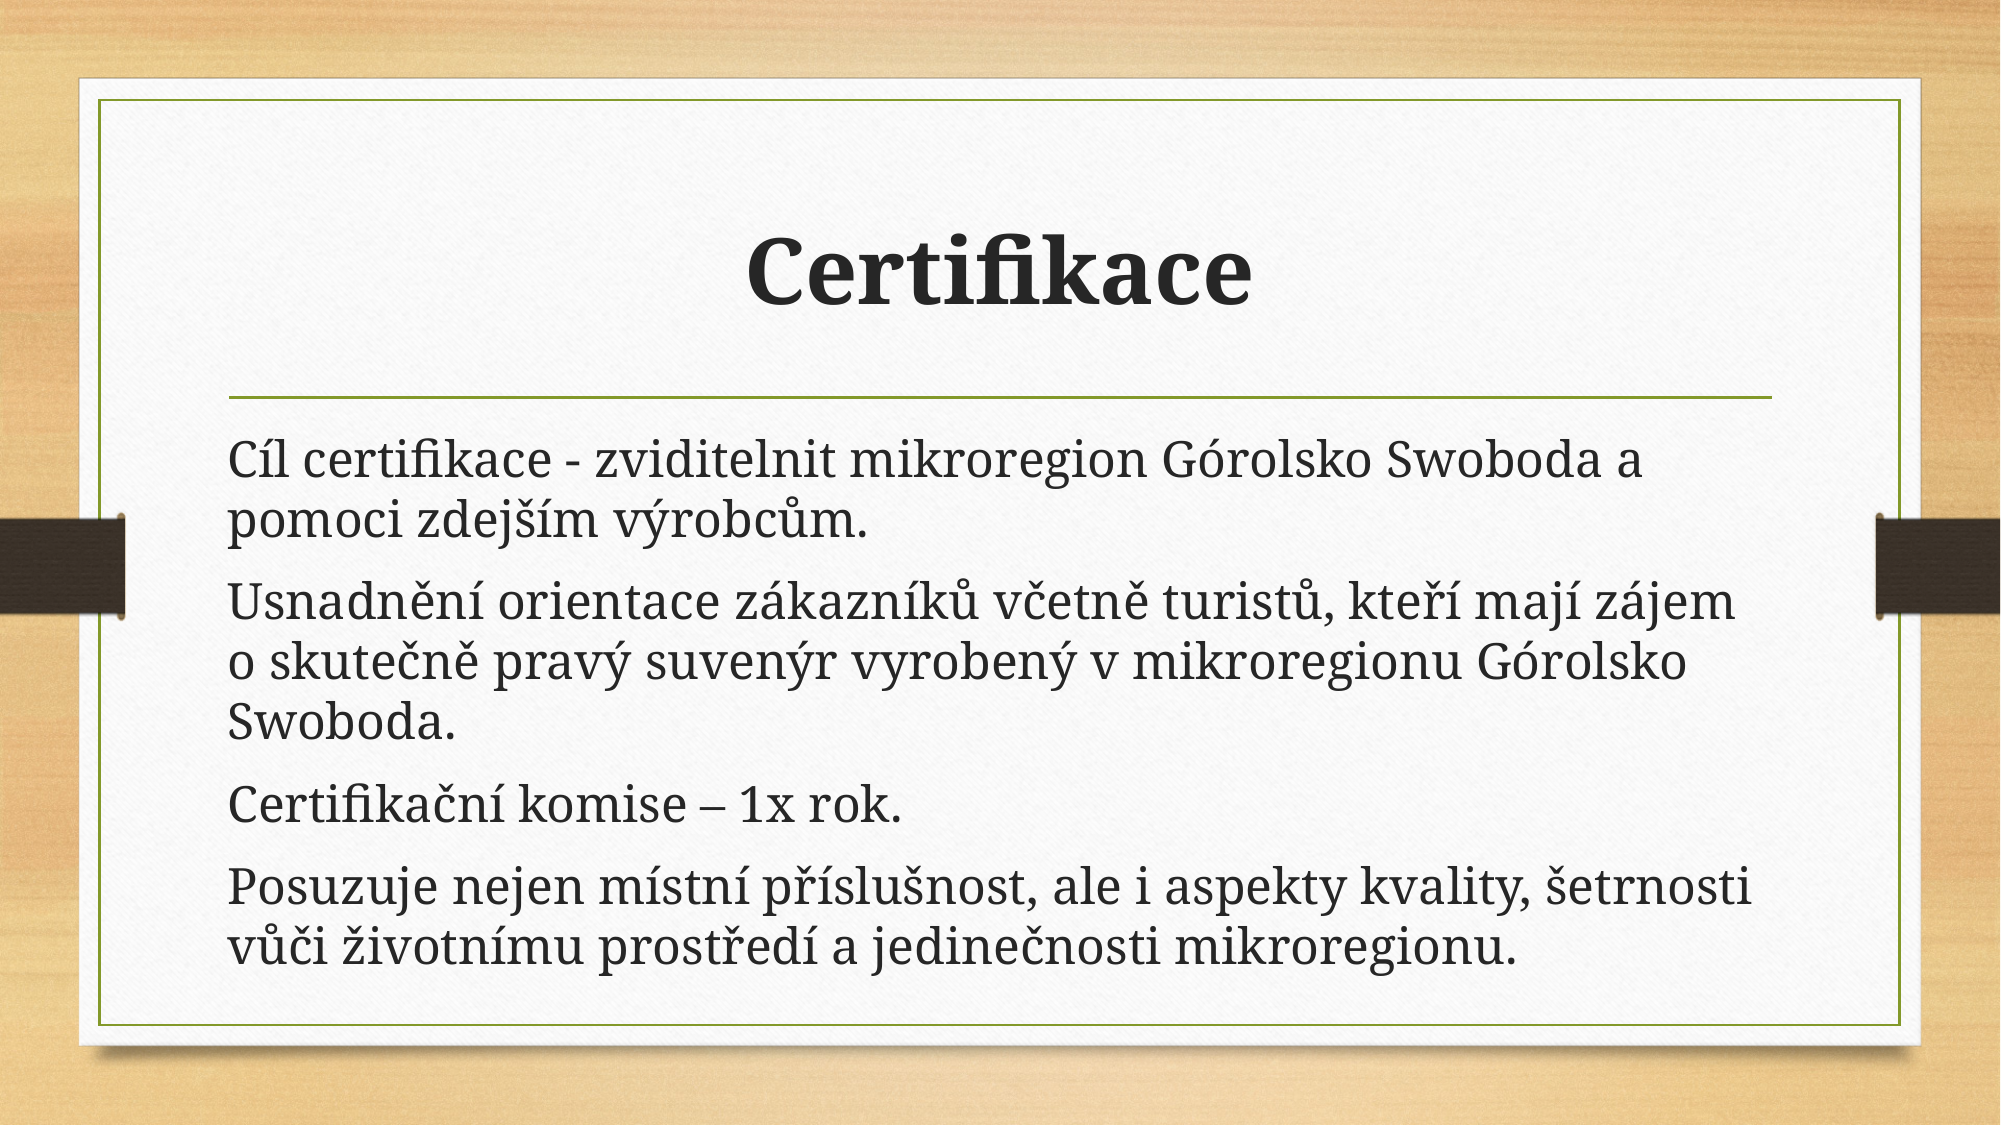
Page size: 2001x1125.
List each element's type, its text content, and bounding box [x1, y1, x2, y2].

title Certifikace [212, 161, 1788, 375]
list Cíl certifikace - zviditelnit mikroregion Górolsko Swoboda a pomoci zdejším výrobcům. Usnadnění orientace zákazníků včetně turistů, kteří mají zájem o skutečně pravý suvenýr vyrobený v mikroregionu Górolsko Swoboda. Certifikační komise – 1x rok. Posuzuje nejen místní příslušnost, ale i aspekty kvality, šetrnosti vůči životnímu prostředí a jedinečnosti mikroregionu. [212, 419, 1788, 964]
picture [0, 0, 2001, 1125]
